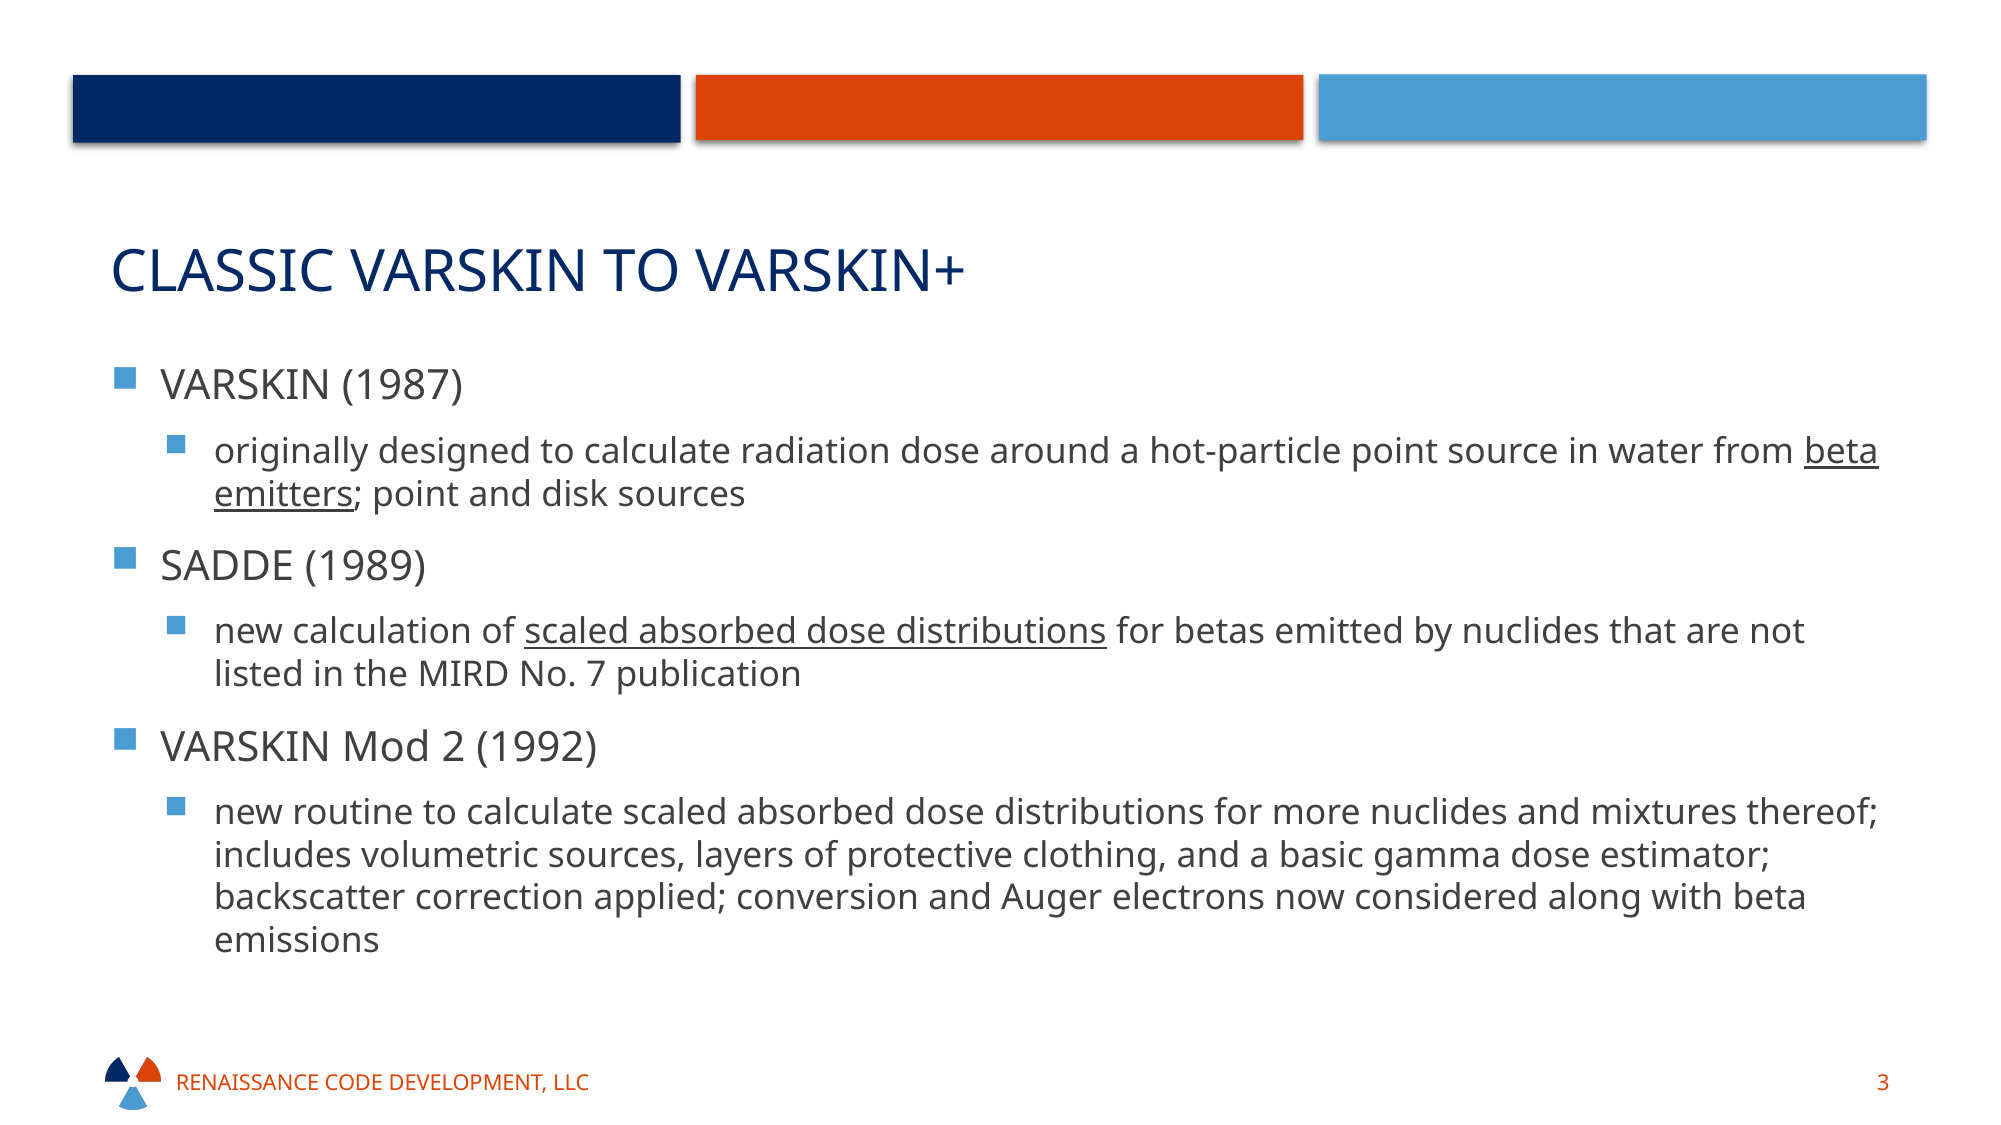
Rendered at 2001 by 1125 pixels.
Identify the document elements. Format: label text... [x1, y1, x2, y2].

list VARSKIN (1987) originally designed to calculate radiation dose around a hot-particle point source in water from beta emitters; point and disk sources SADDE (1989) new calculation of scaled absorbed dose distributions for betas emitted by nuclides that are not listed in the MIRD No. 7 publication VARSKIN Mod 2 (1992) new routine to calculate scaled absorbed dose distributions for more nuclides and mixtures thereof; includes volumetric sources, layers of protective clothing, and a basic gamma dose estimator; backscatter correction applied; conversion and Auger electrons now considered along with beta emissions [95, 345, 1905, 980]
title Classic Varskin to varskin+ [95, 115, 1905, 311]
picture [105, 1057, 160, 1110]
footer Renaissance code development, llc [160, 1053, 1231, 1114]
slide_number 3 [1732, 1053, 1905, 1114]
